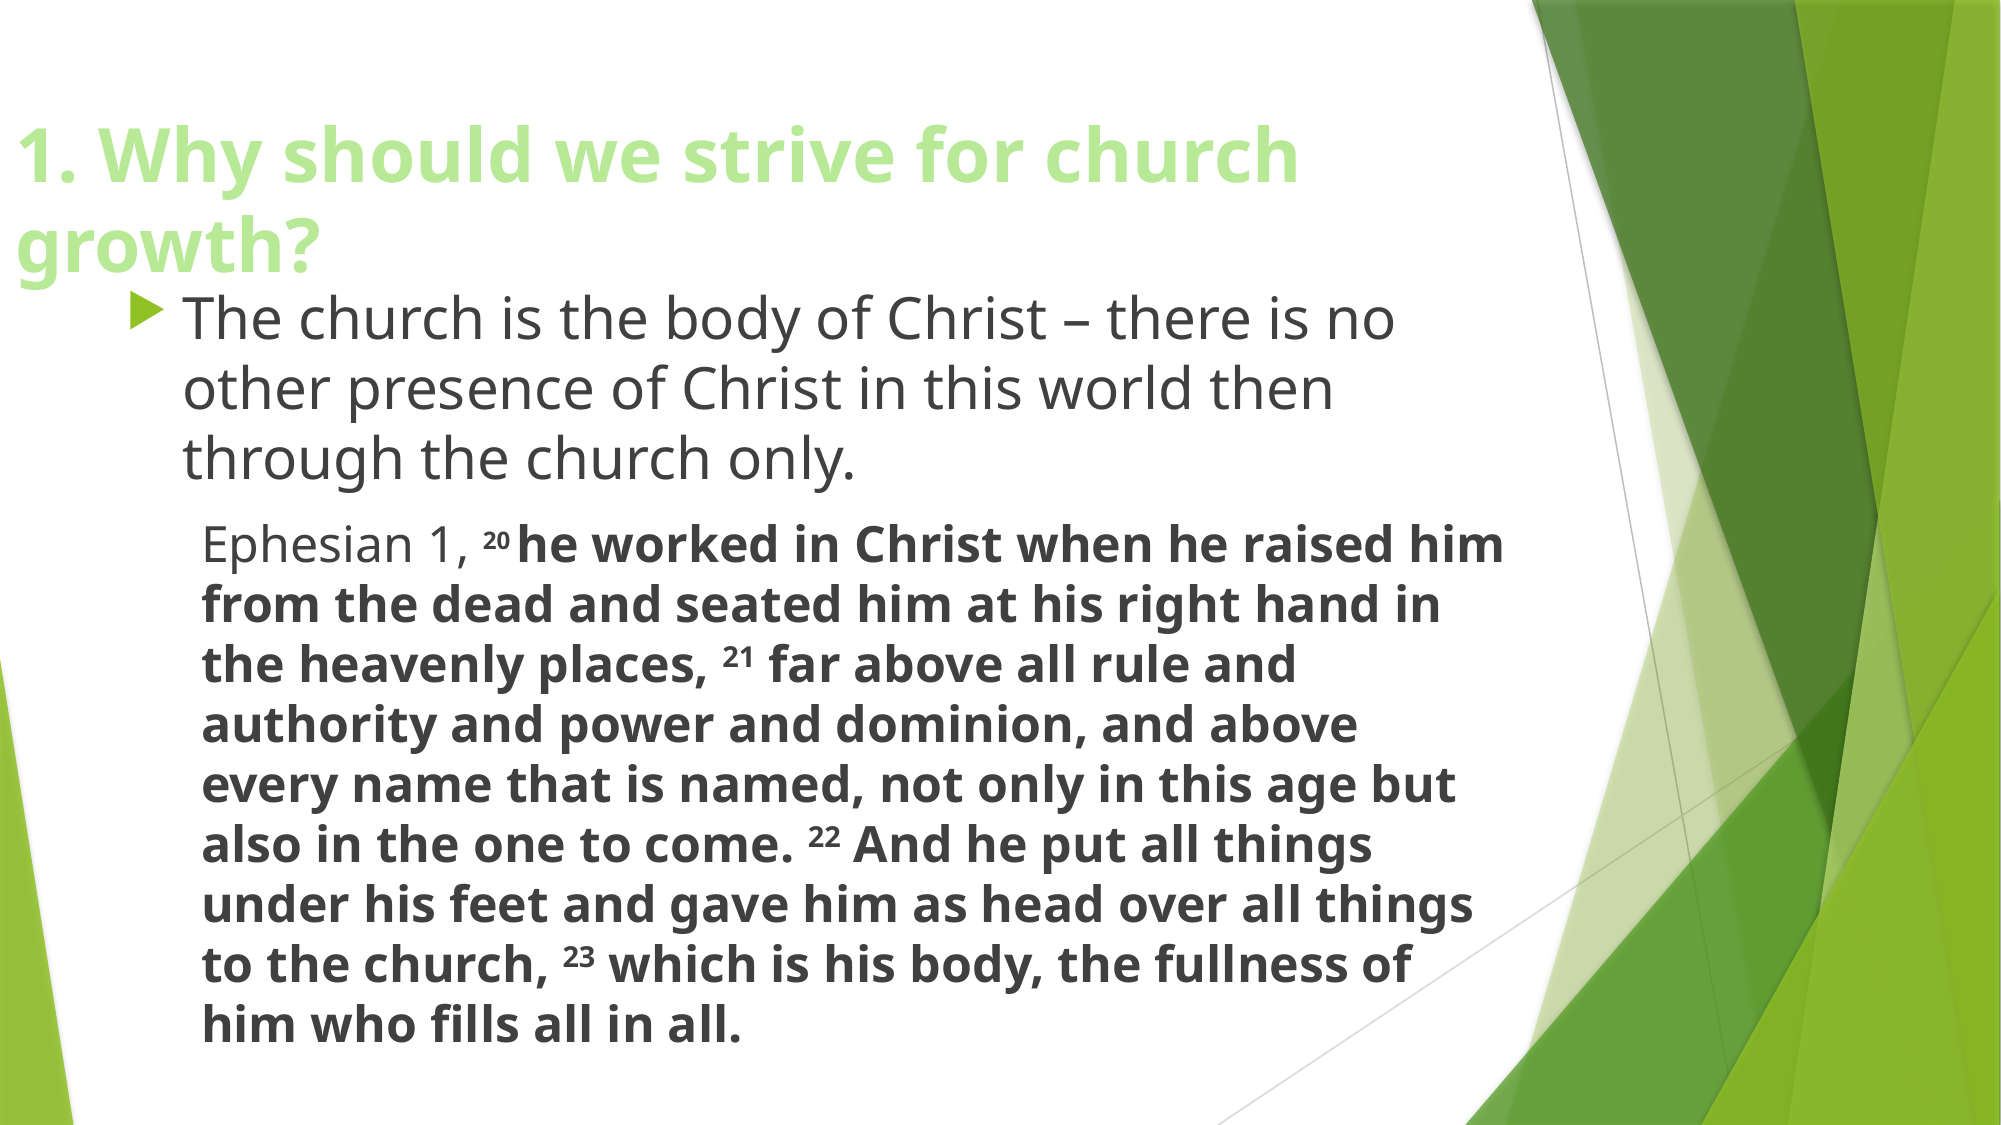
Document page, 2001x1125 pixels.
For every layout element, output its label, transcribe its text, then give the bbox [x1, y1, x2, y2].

list The church is the body of Christ – there is no other presence of Christ in this world then through the church only. Ephesian 1, 20 he worked in Christ when he raised him from the dead and seated him at his right hand in the heavenly places, 21 far above all rule and authority and power and dominion, and above every name that is named, not only in this age but also in the one to come. 22 And he put all things under his feet and gave him as head over all things to the church, 23 which is his body, the fullness of him who fills all in all. [111, 273, 1522, 991]
title 1. Why should we strive for church growth? [0, 99, 1624, 317]
